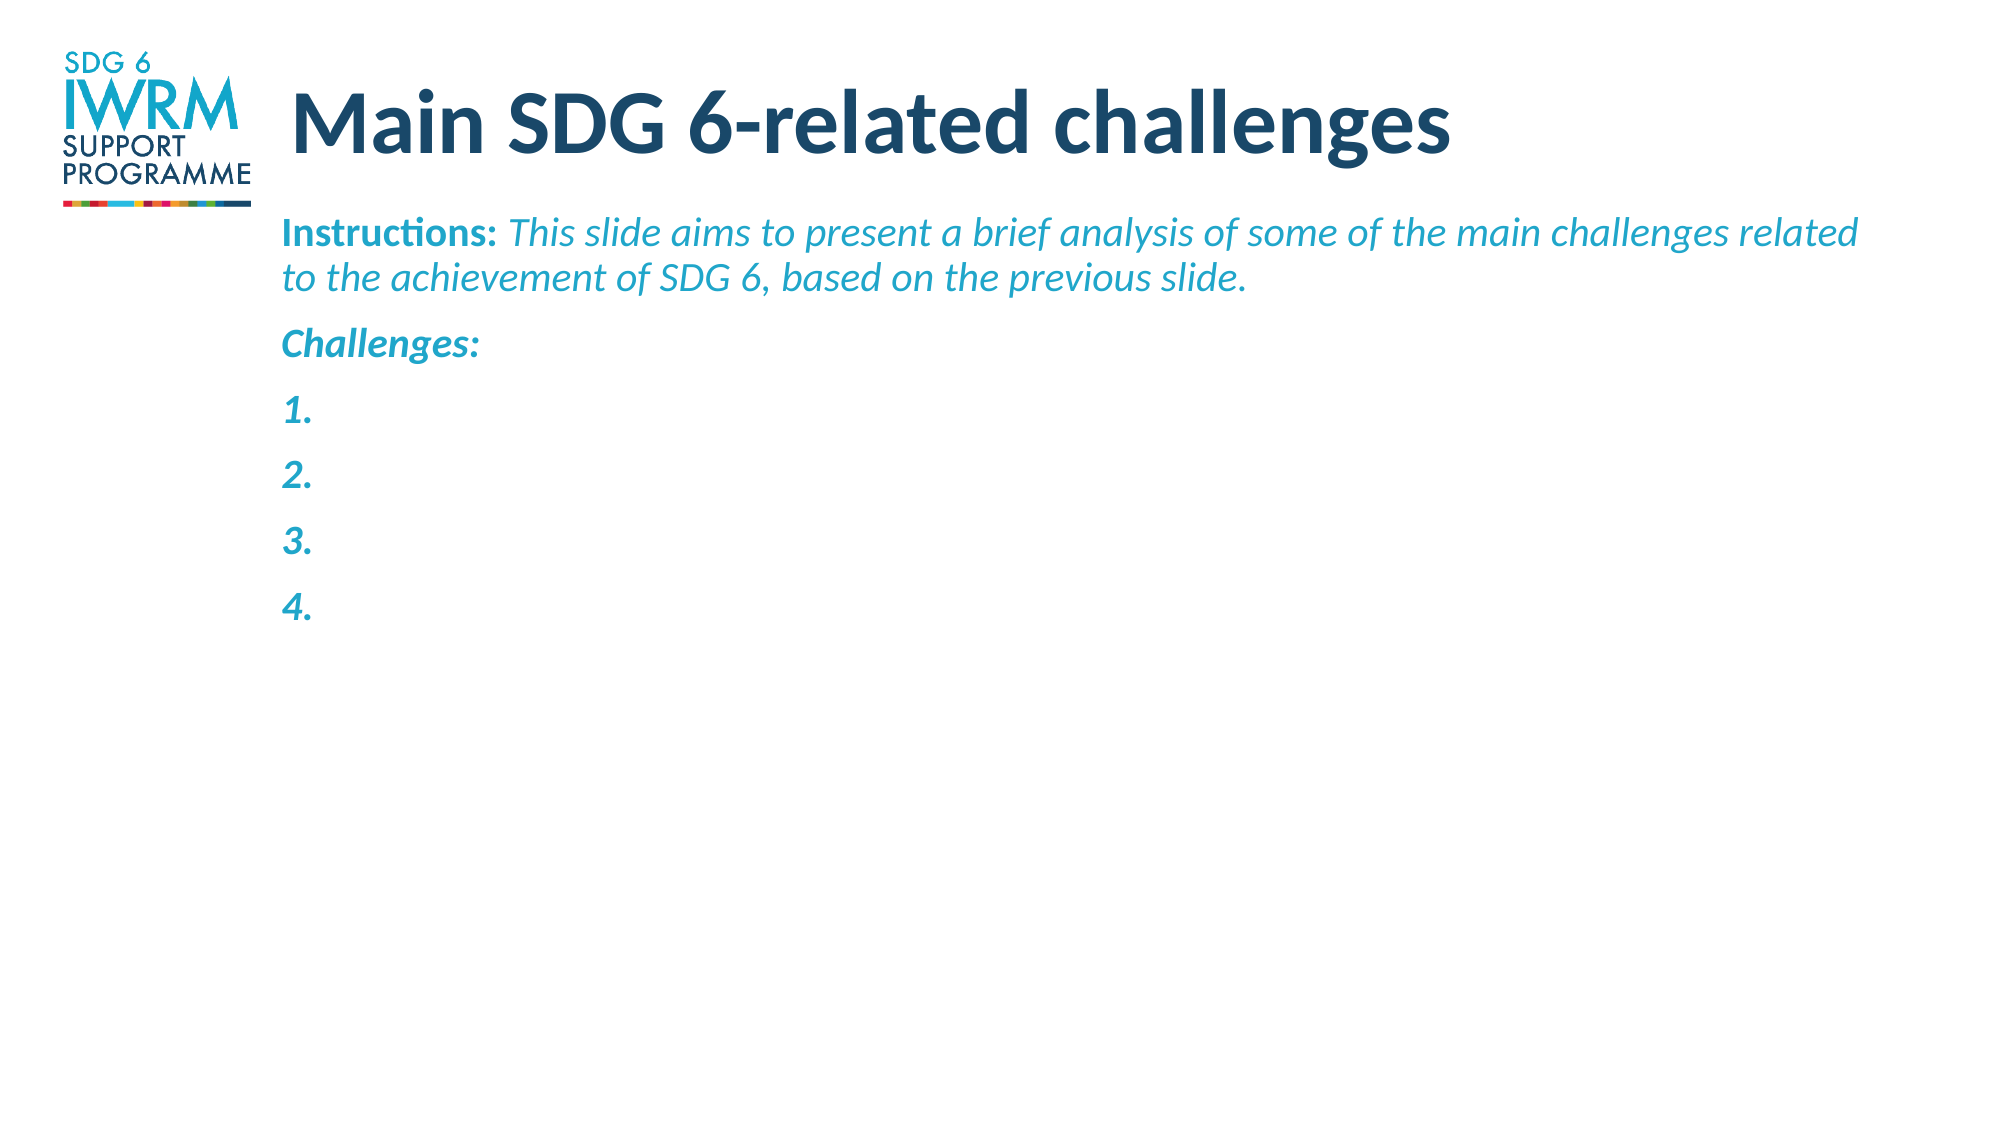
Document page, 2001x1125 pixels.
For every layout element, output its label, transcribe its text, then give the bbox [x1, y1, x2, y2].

picture [60, 48, 252, 207]
list Instructions: This slide aims to present a brief analysis of some of the main challenges related to the achievement of SDG 6, based on the previous slide. Challenges: 1. 2. 3. 4. [266, 202, 1916, 995]
title Main SDG 6-related challenges [275, 15, 2000, 234]
